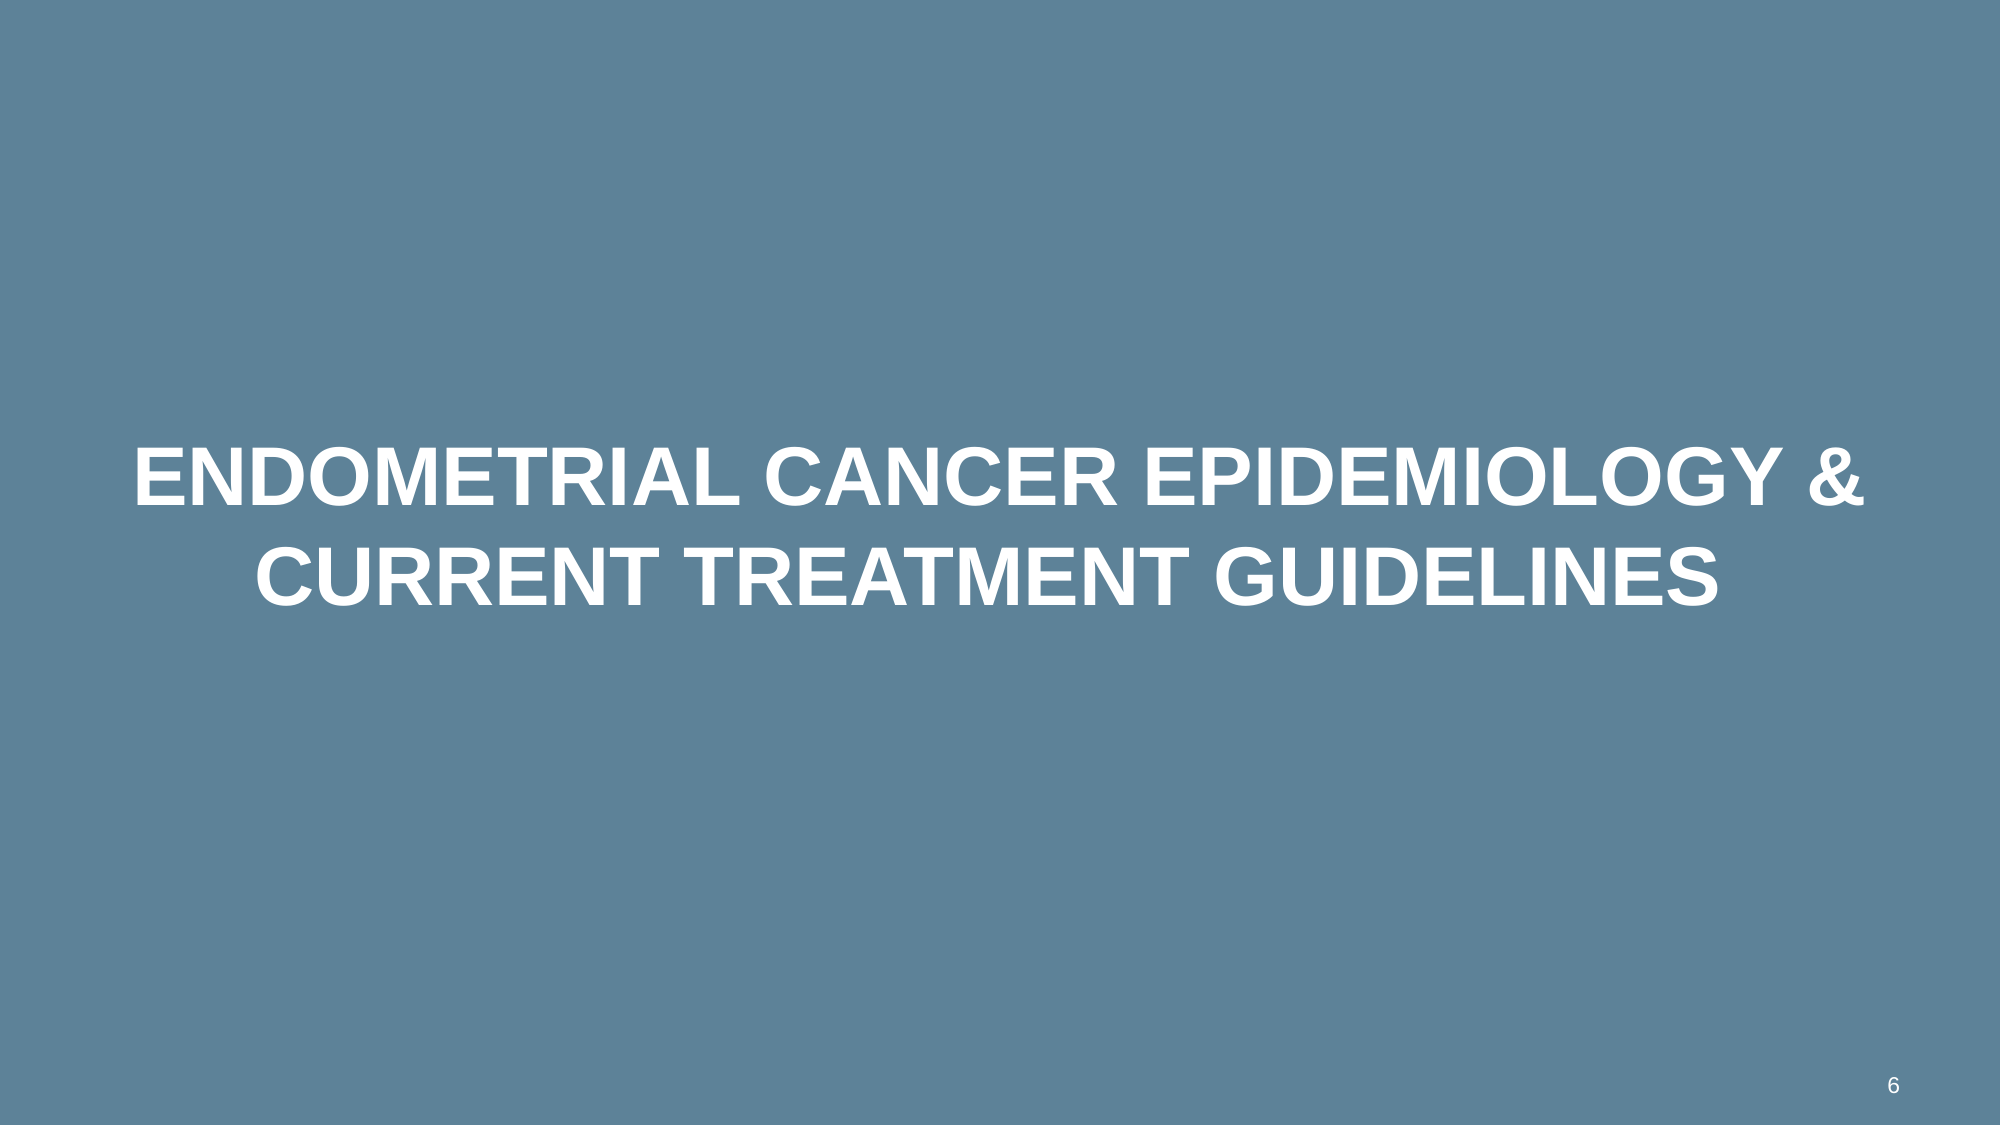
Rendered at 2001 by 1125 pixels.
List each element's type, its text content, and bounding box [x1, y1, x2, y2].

slide_number 6 [1771, 1054, 1900, 1115]
title ENDOMETRIAL CANCER EPIDEMIOLOGY & Current treatment guidelines [99, 45, 1900, 1000]
